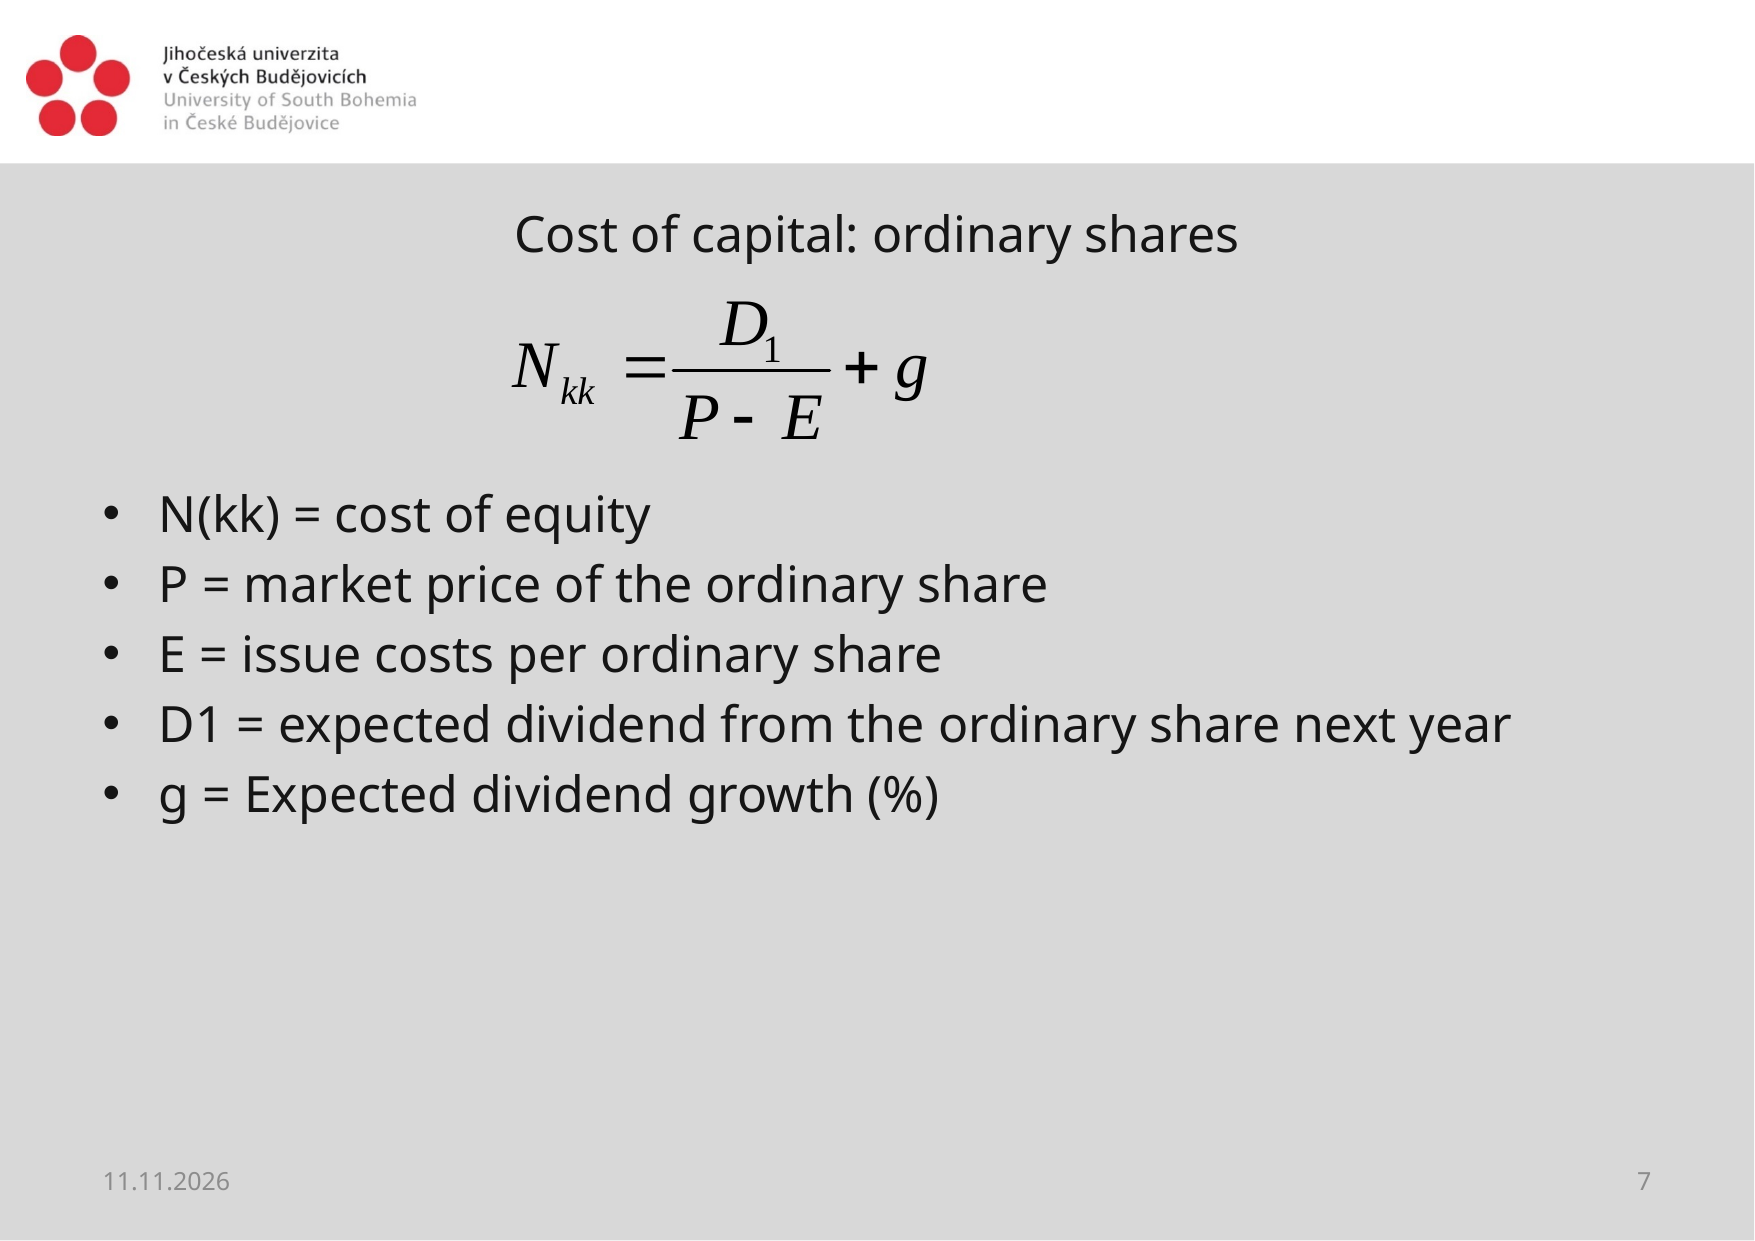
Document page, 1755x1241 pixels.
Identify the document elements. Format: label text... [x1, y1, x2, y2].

picture [26, 35, 417, 136]
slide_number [87, 1149, 498, 1216]
picture [496, 279, 939, 503]
slide_number 7 [1257, 1149, 1667, 1216]
list Cost of capital: ordinary shares N(kk) = cost of equity P = market price of the ordinary share E = issue costs per ordinary share D1 = expected dividend from the ordinary share next year g = Expected dividend growth (%) [87, 194, 1667, 1109]
